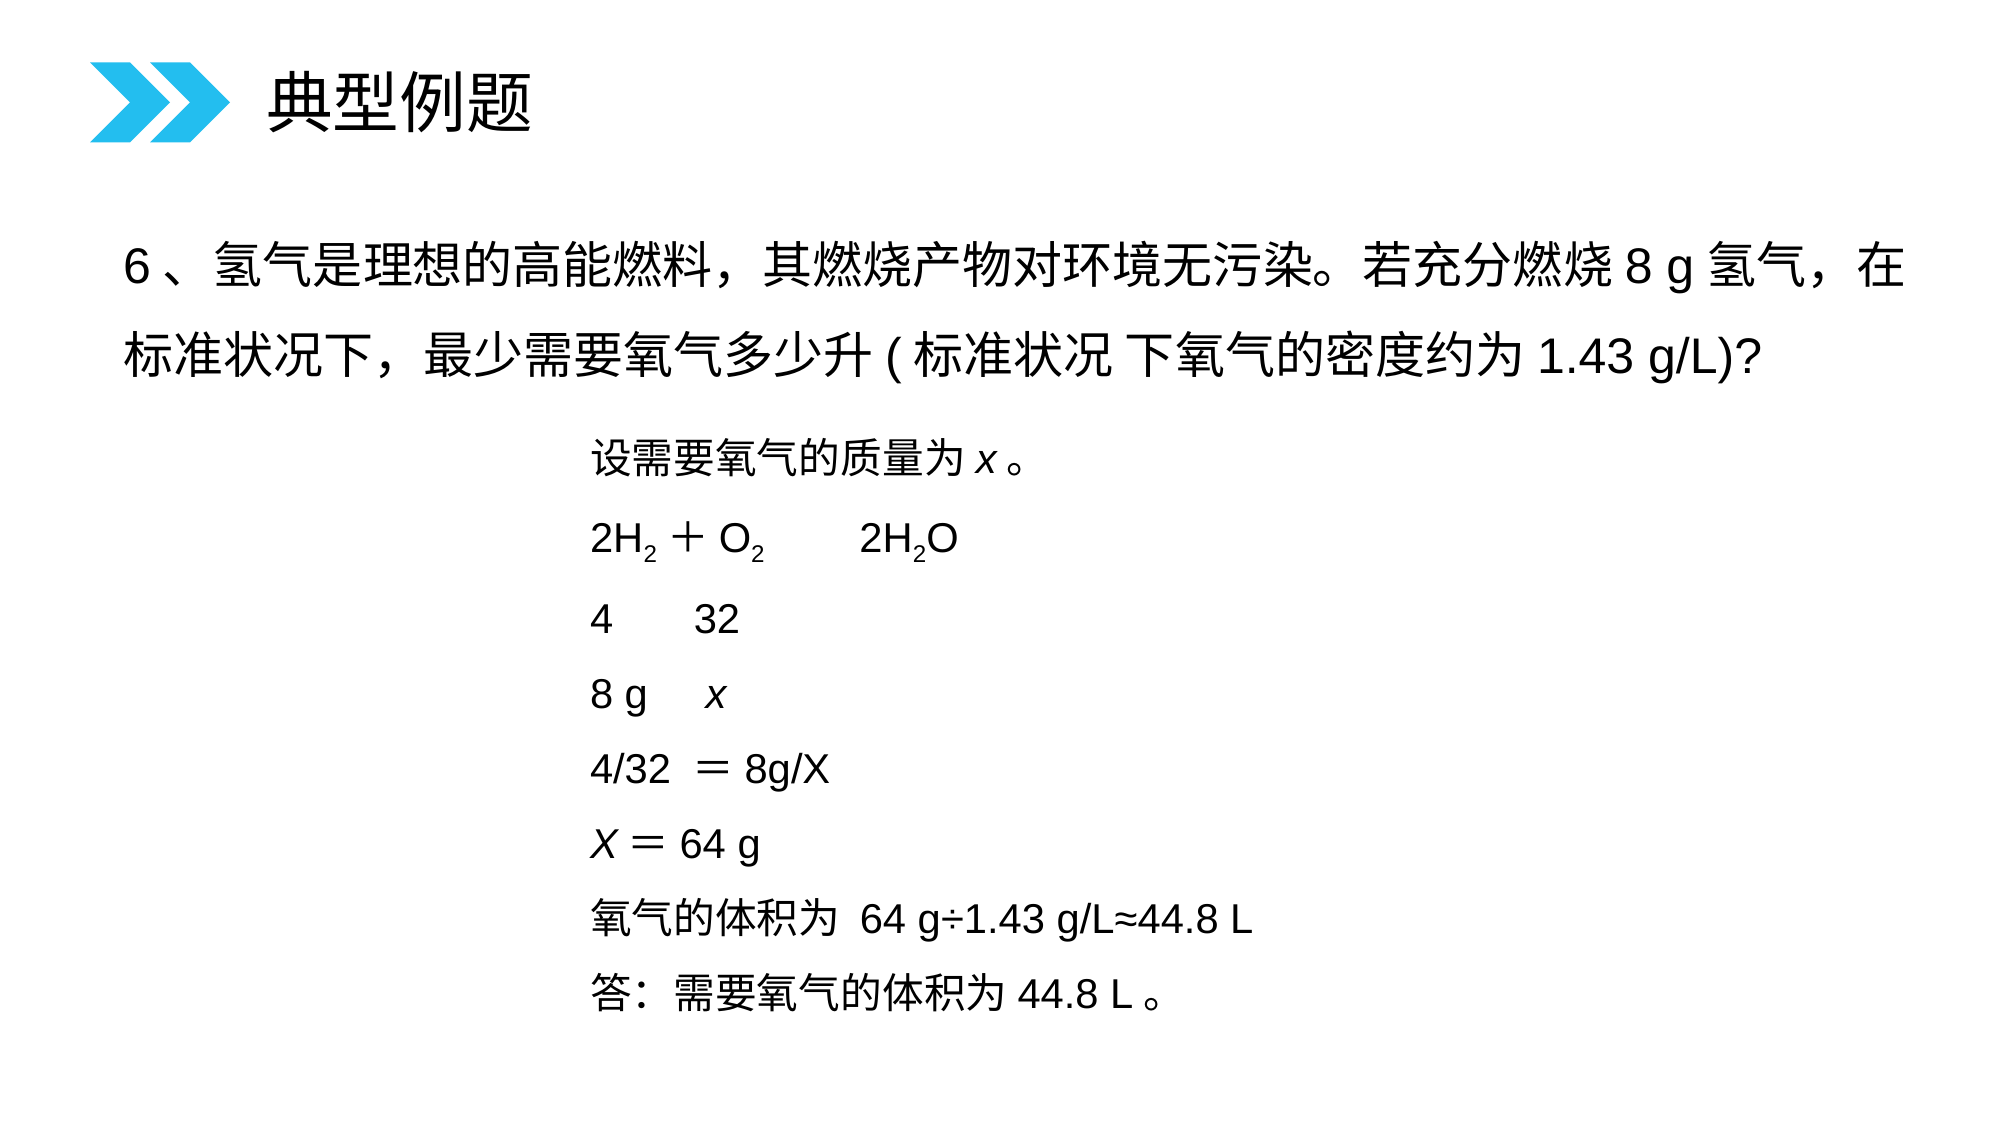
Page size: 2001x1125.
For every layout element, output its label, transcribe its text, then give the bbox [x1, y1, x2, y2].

text_box 设需要氧气的质量为x。 2H2＋O2 2H2O 4 32 8 g x 4/32 ＝8g/X X＝64 g 氧气的体积为 64 g÷1.43 g/L≈44.8 L 答：需要氧气的体积为44.8 L。 [575, 399, 1934, 1025]
text_box 典型例题 [251, 62, 1255, 146]
text_box 6、氢气是理想的高能燃料，其燃烧产物对环境无污染。若充分燃烧8 g氢气，在标准状况下，最少需要氧气多少升(标准状况 下氧气的密度约为1.43 g/L)? [108, 196, 1933, 392]
